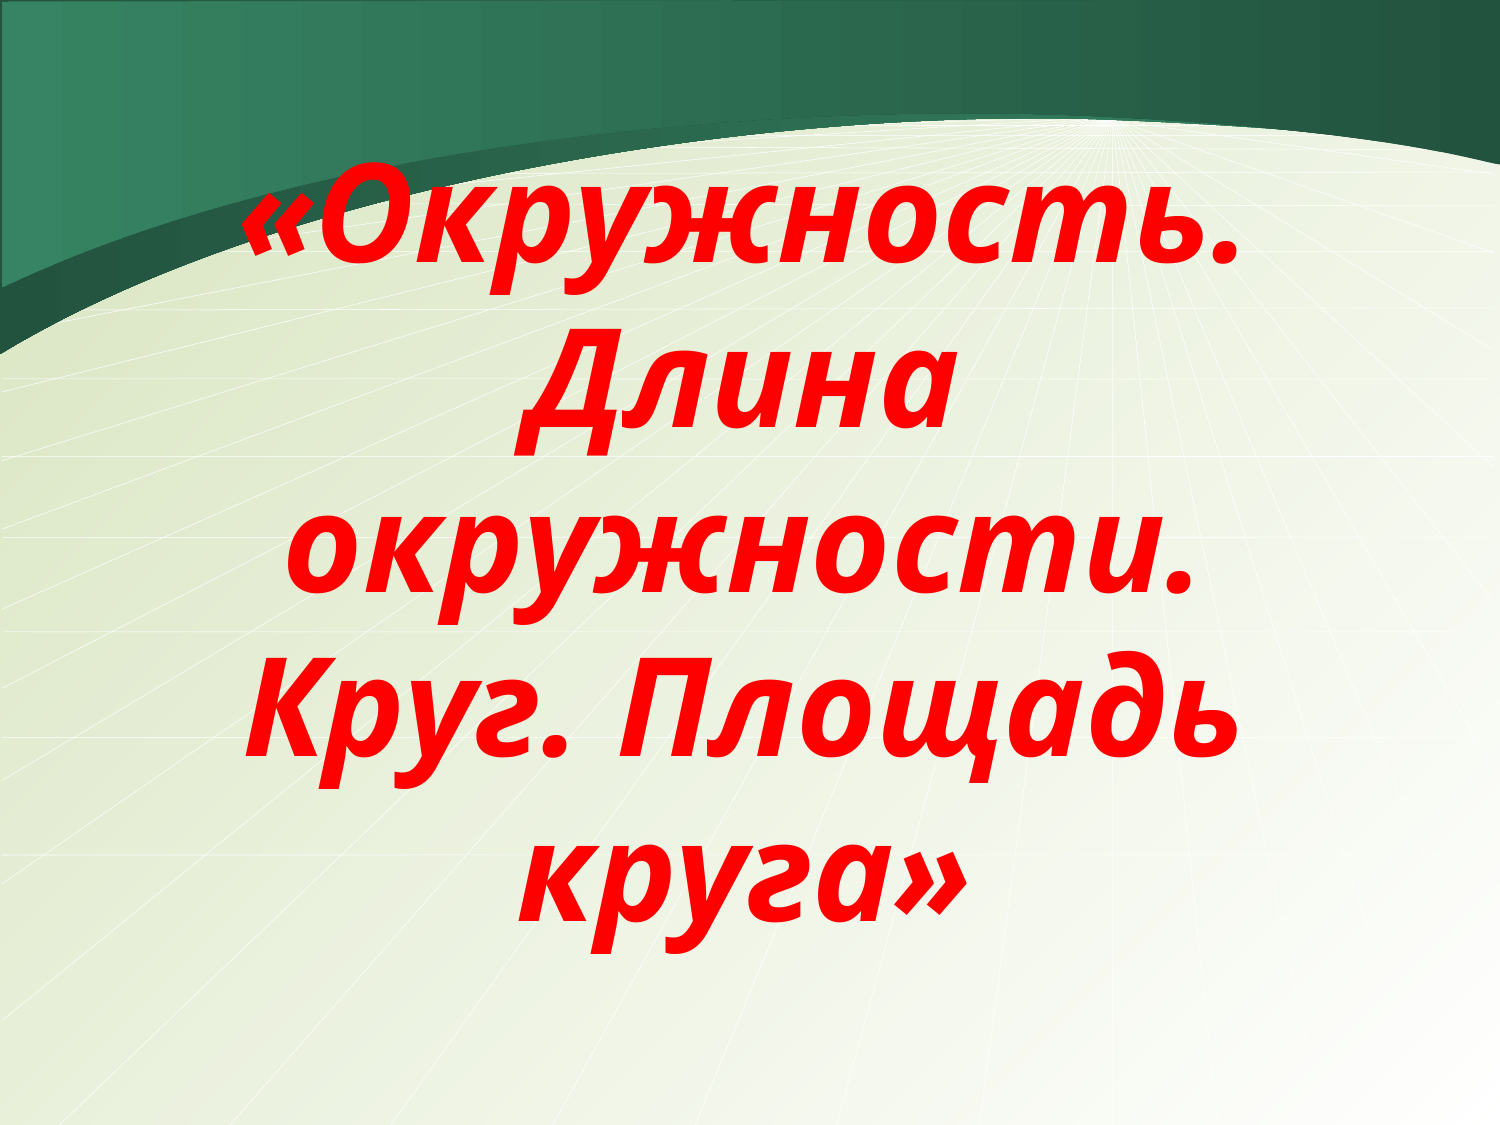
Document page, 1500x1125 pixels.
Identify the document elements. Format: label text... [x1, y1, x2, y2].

text_box «Окружность. Длина окружности. Круг. Площадь круга» [81, 117, 1407, 957]
